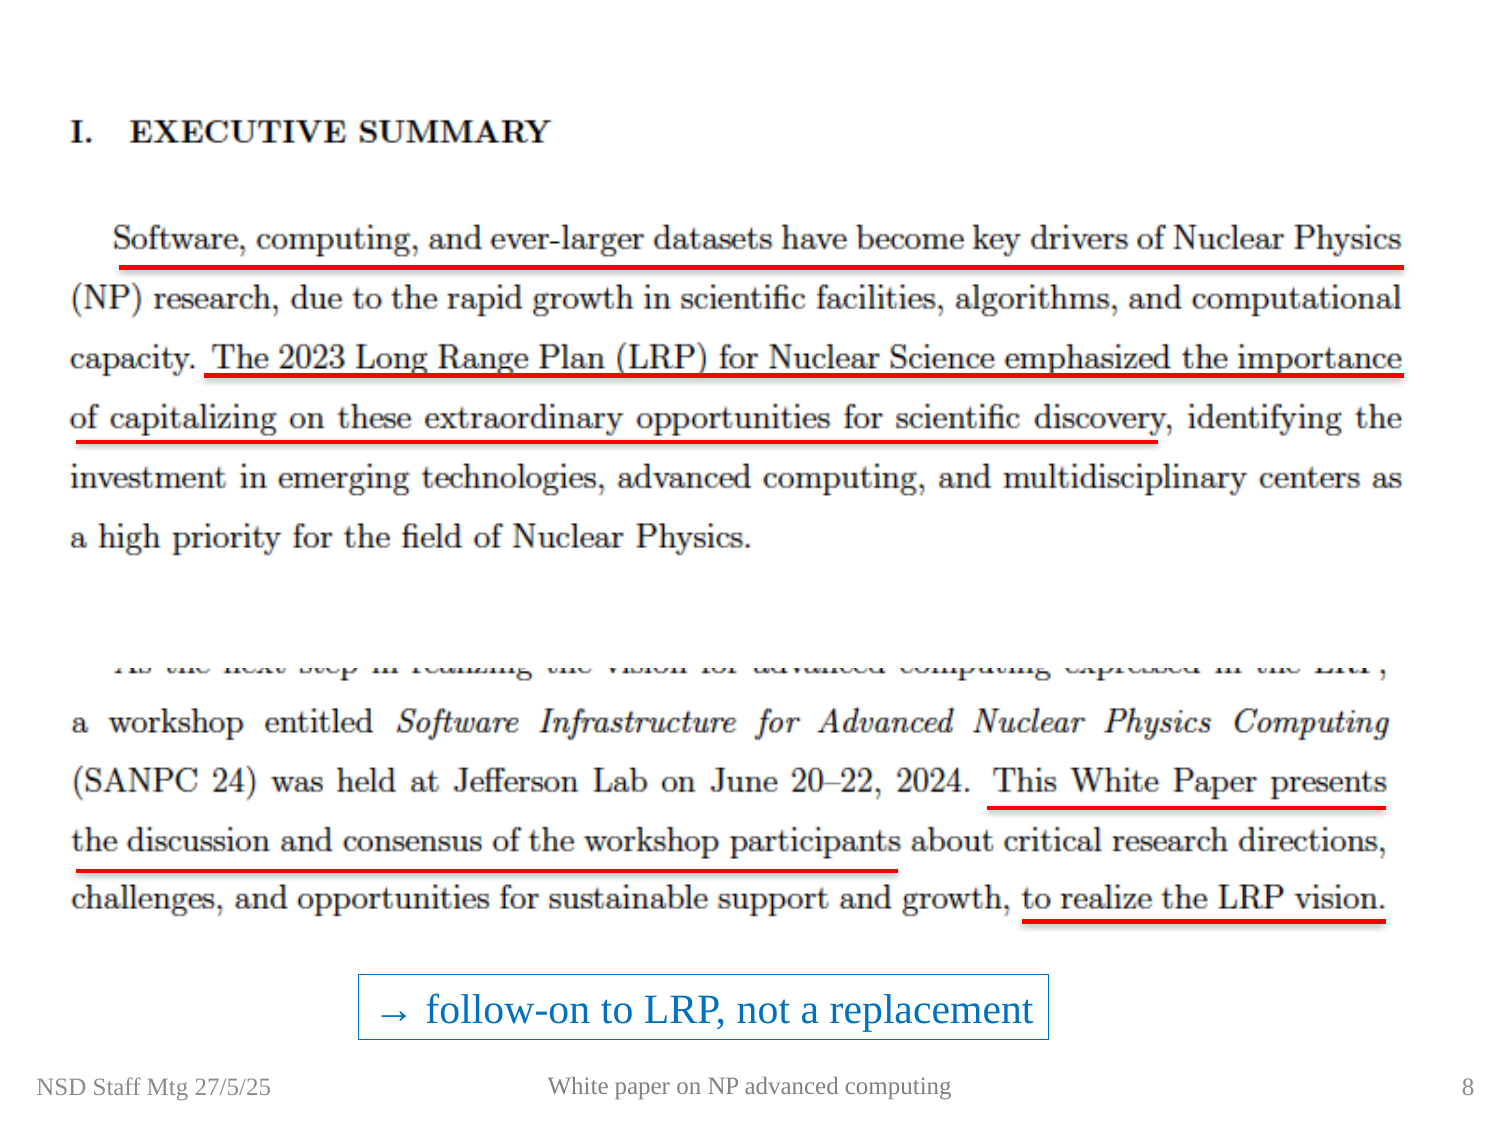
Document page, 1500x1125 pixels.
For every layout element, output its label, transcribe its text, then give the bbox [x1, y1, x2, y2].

slide_number 8 [1139, 1055, 1490, 1115]
footer White paper on NP advanced computing [512, 1054, 988, 1115]
picture [33, 668, 1437, 935]
text_box → follow-on to LRP, not a replacement [358, 974, 1049, 1040]
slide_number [21, 1055, 424, 1115]
picture [33, 45, 1467, 563]
